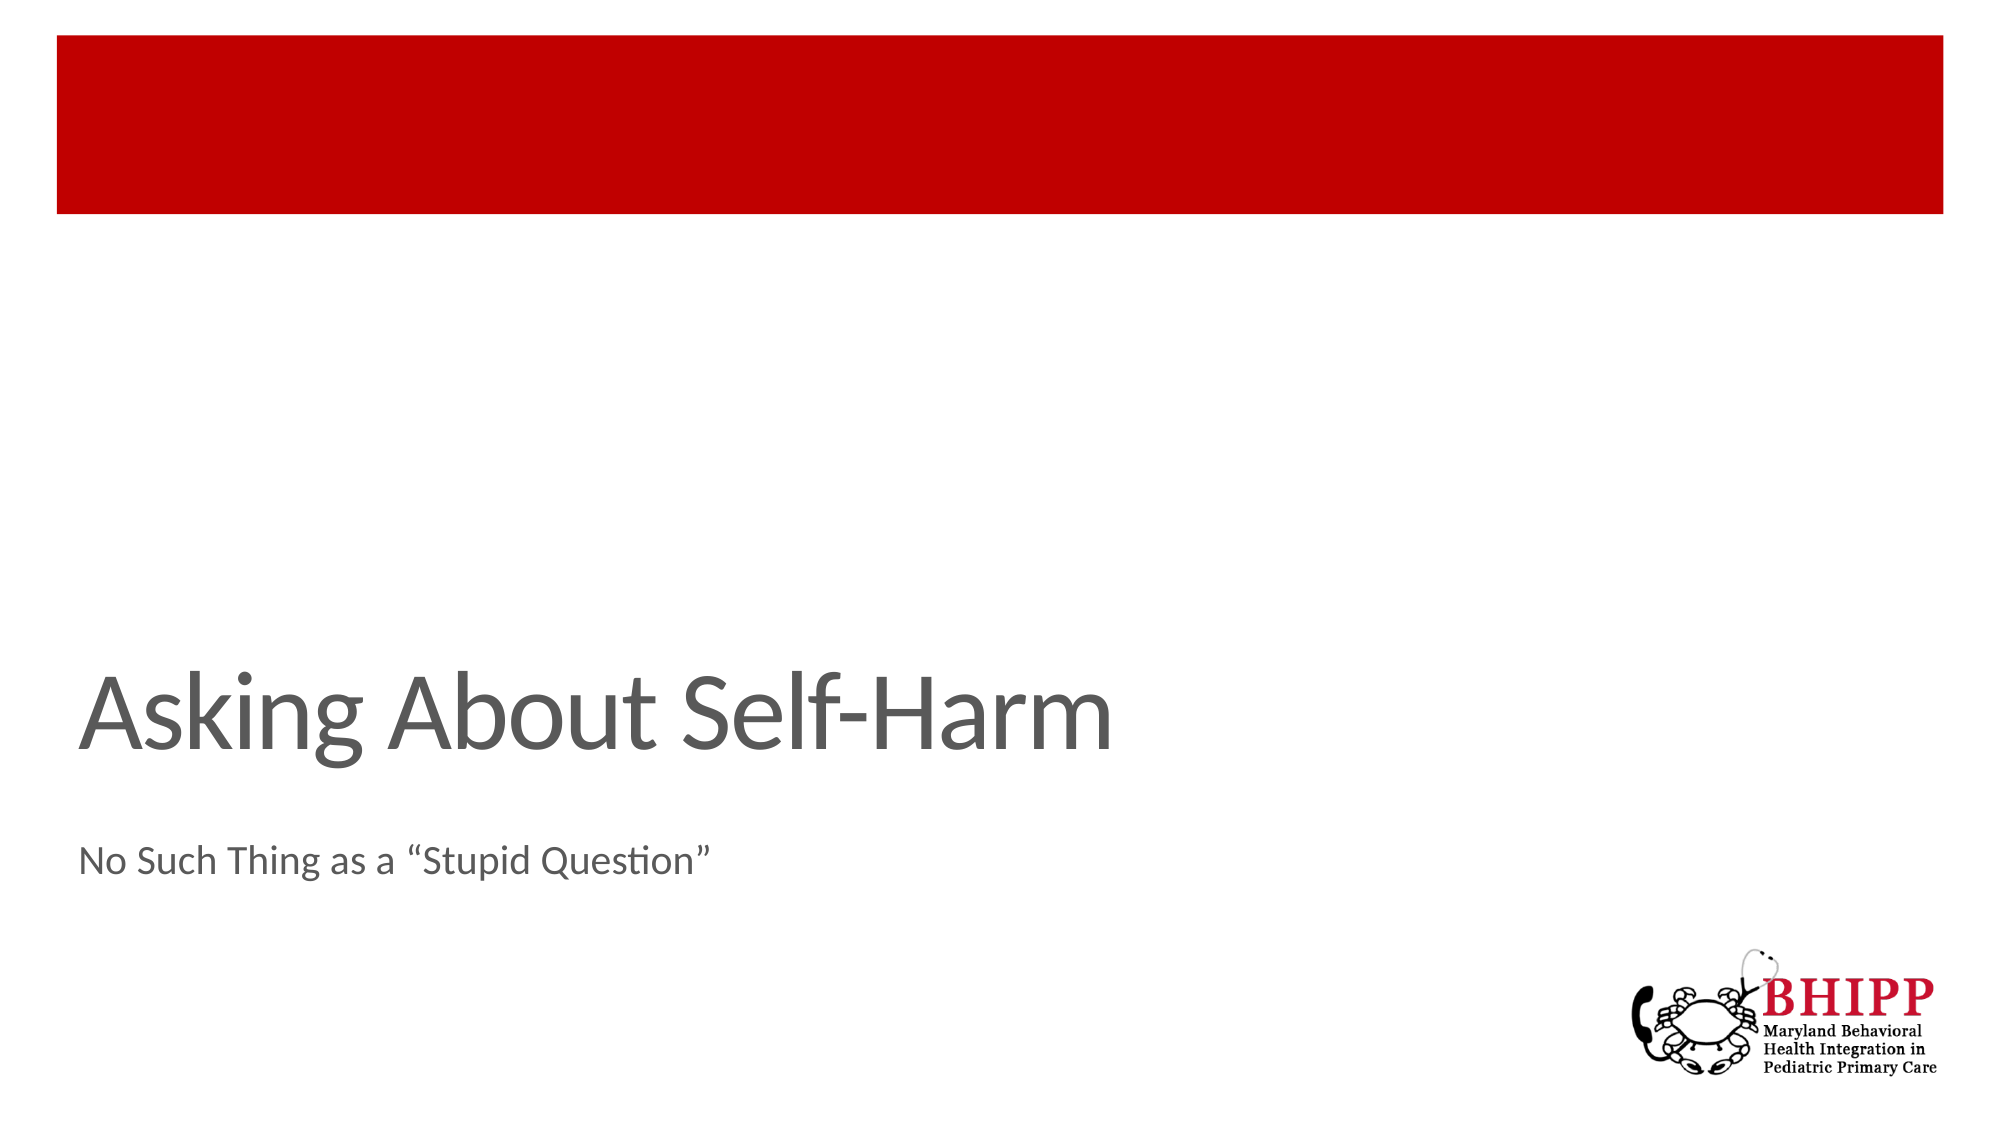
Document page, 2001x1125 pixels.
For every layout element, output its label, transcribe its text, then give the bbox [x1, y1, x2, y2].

title Asking About Self-Harm [63, 247, 1264, 782]
list No Such Thing as a “Stupid Question” [63, 830, 1264, 981]
picture [1602, 921, 1964, 1103]
